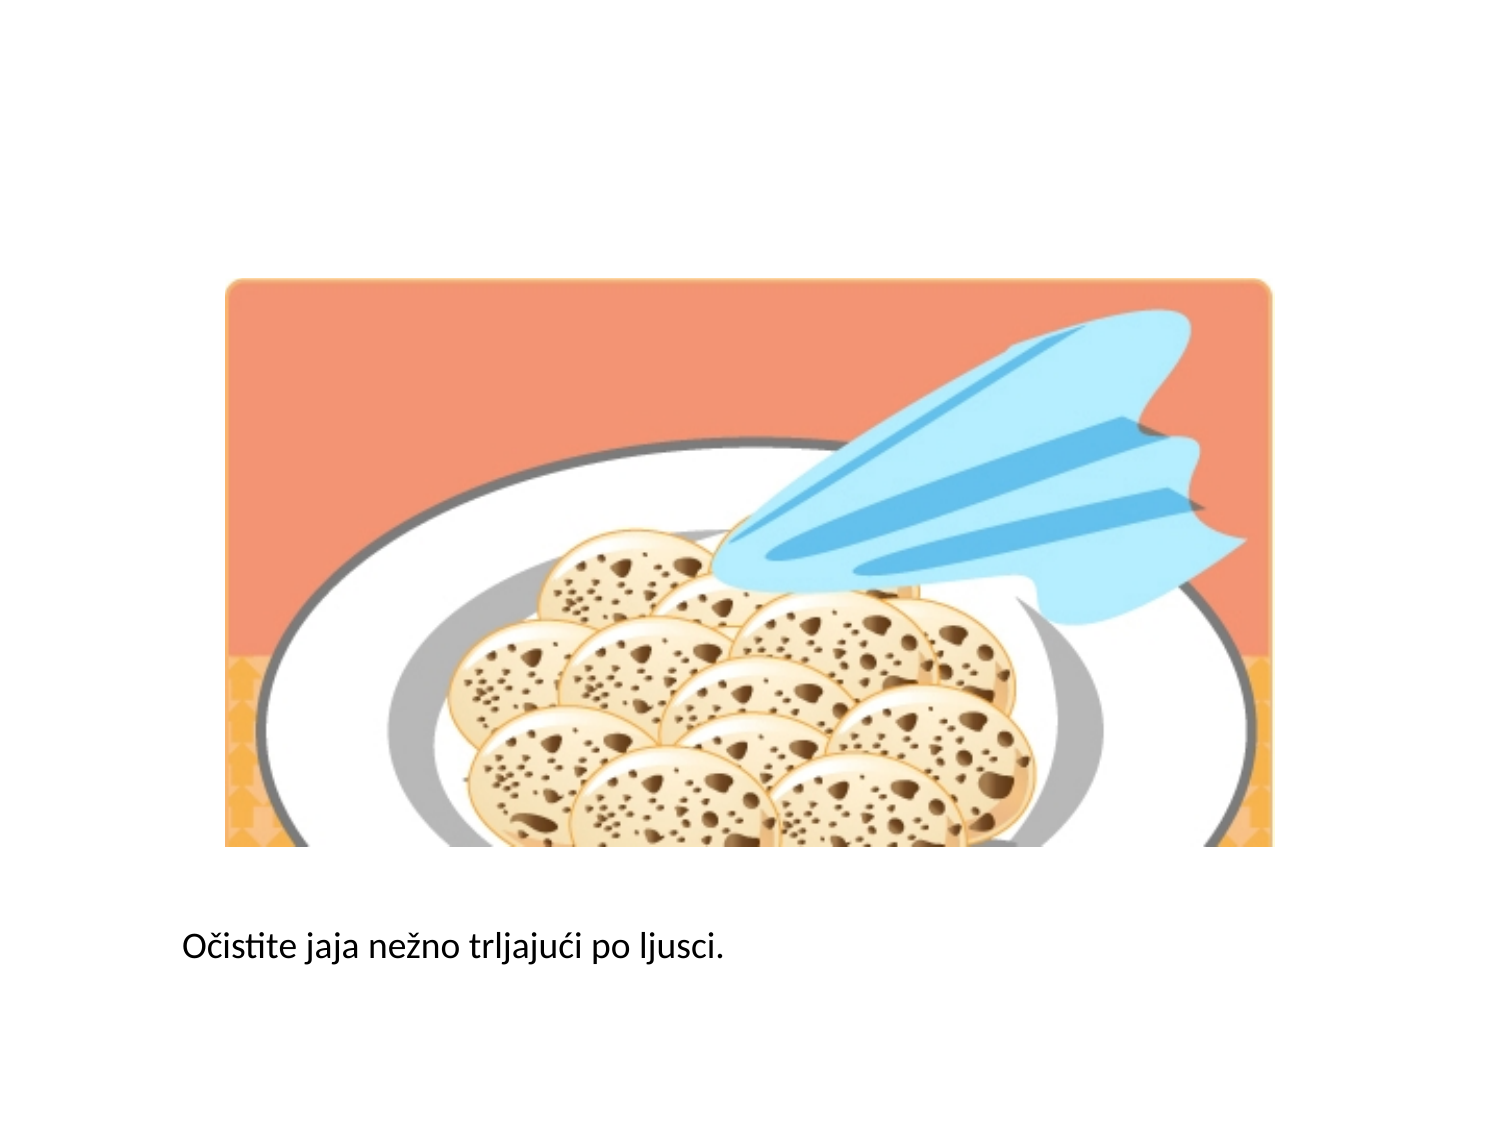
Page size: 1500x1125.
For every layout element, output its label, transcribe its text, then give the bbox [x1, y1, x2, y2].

picture [224, 277, 1276, 848]
text_box Očistite jaja nežno trljajući po ljusci. [167, 913, 741, 1019]
